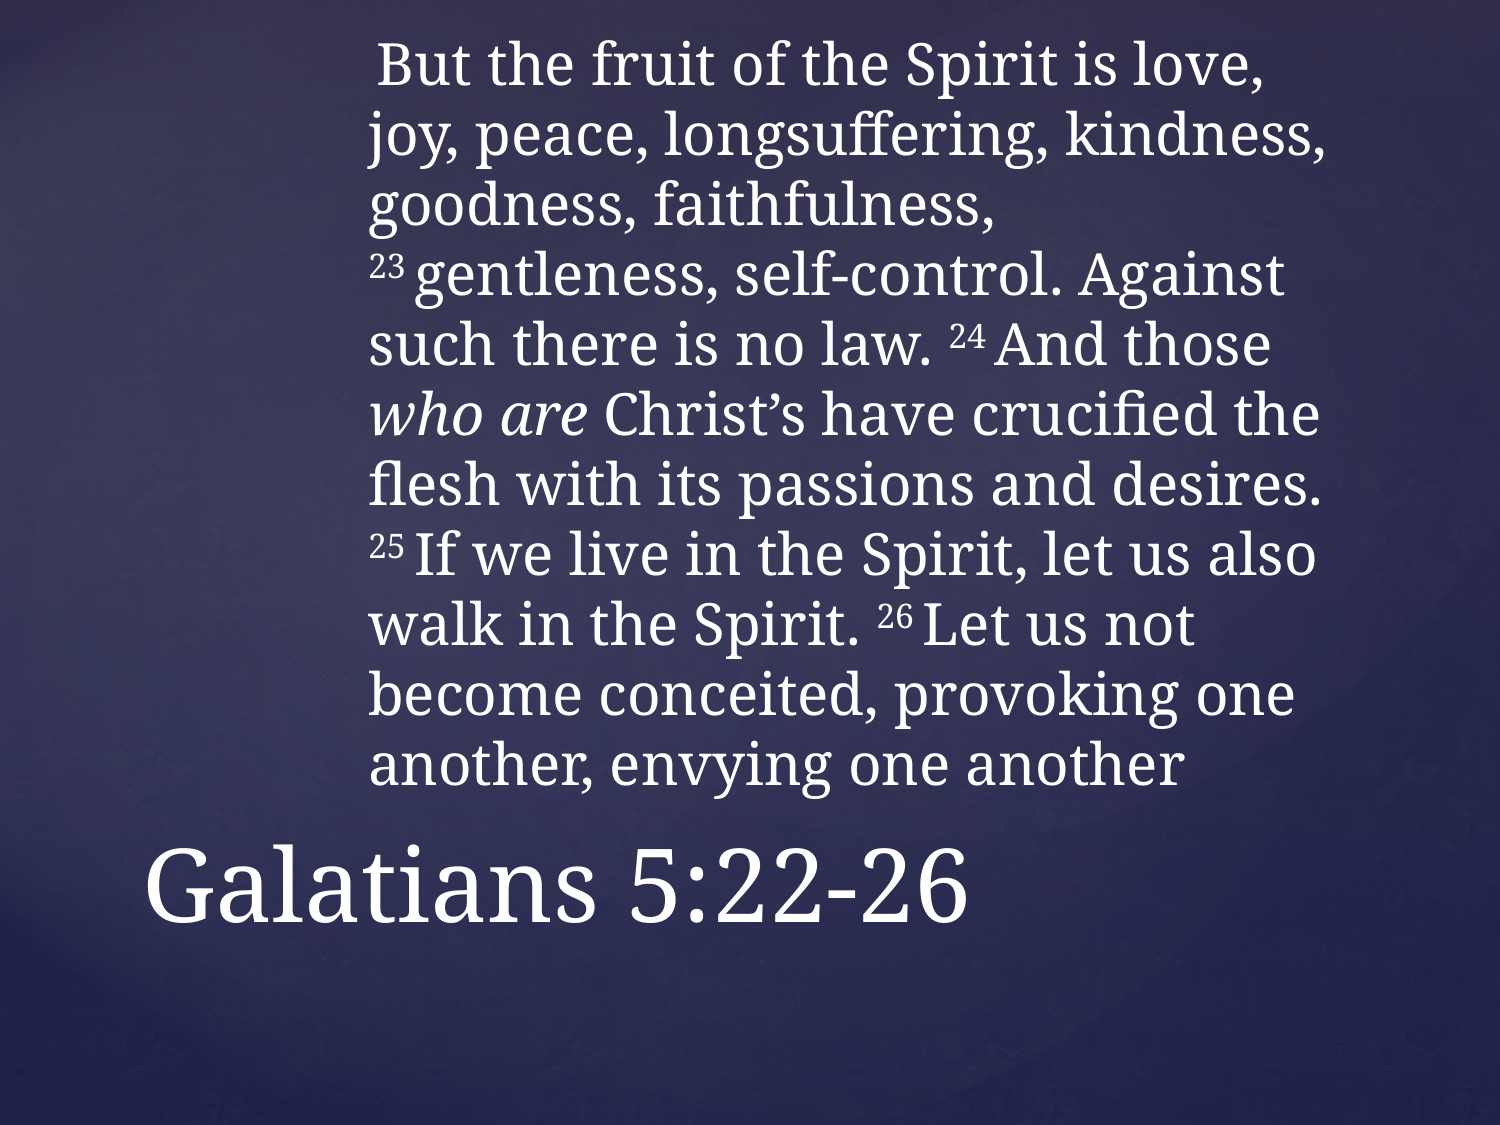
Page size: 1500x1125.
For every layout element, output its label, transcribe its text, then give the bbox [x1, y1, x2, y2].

title Galatians 5:22-26 [127, 800, 1365, 950]
list But the fruit of the Spirit is love, joy, peace, longsuffering, kindness, goodness, faithfulness, 23 gentleness, self-control. Against such there is no law. 24 And those who are Christ’s have crucified the flesh with its passions and desires. 25 If we live in the Spirit, let us also walk in the Spirit. 26 Let us not become conceited, provoking one another, envying one another [350, 112, 1350, 713]
